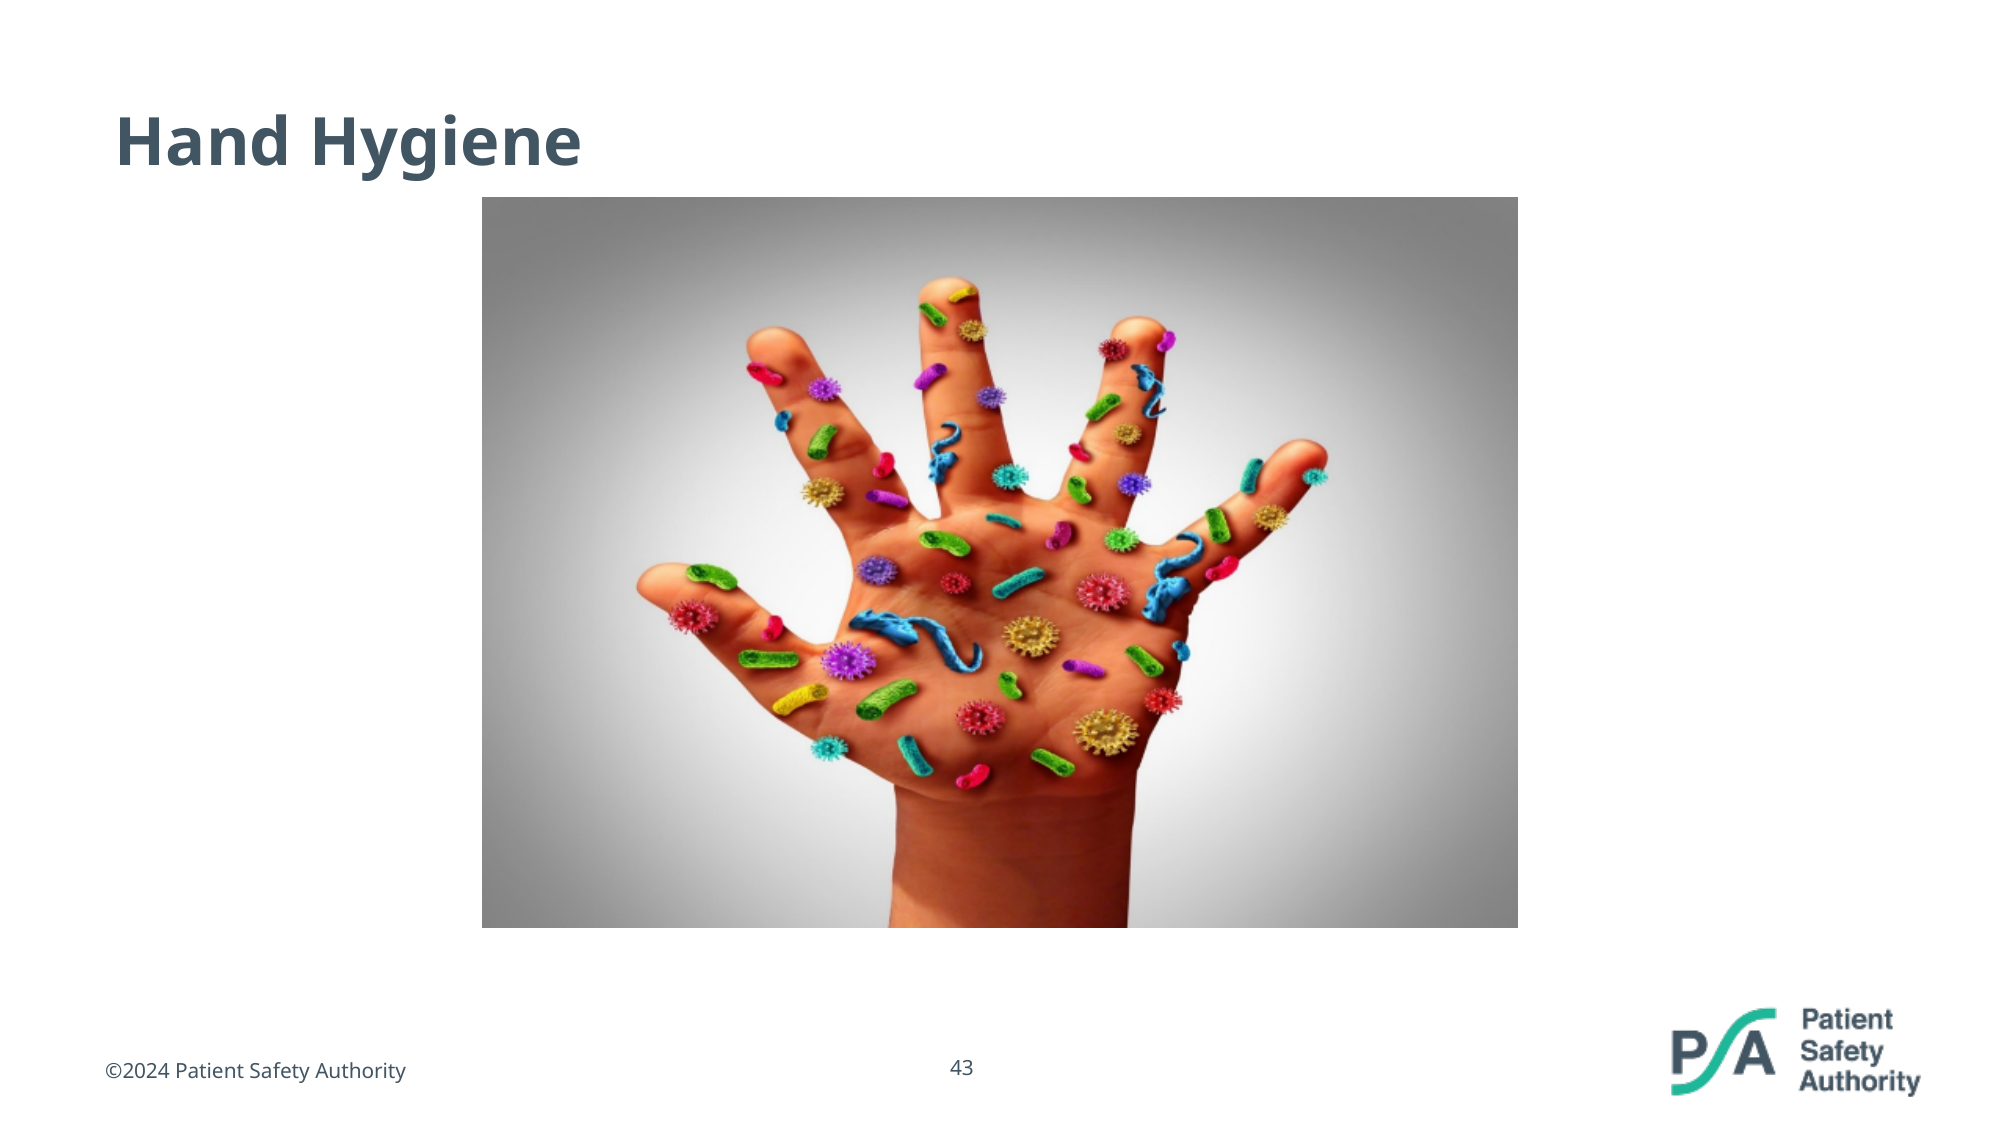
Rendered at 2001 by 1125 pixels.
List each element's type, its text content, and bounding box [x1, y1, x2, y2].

picture [482, 197, 1518, 928]
picture [1650, 987, 1943, 1119]
title Hand Hygiene [99, 45, 1900, 233]
